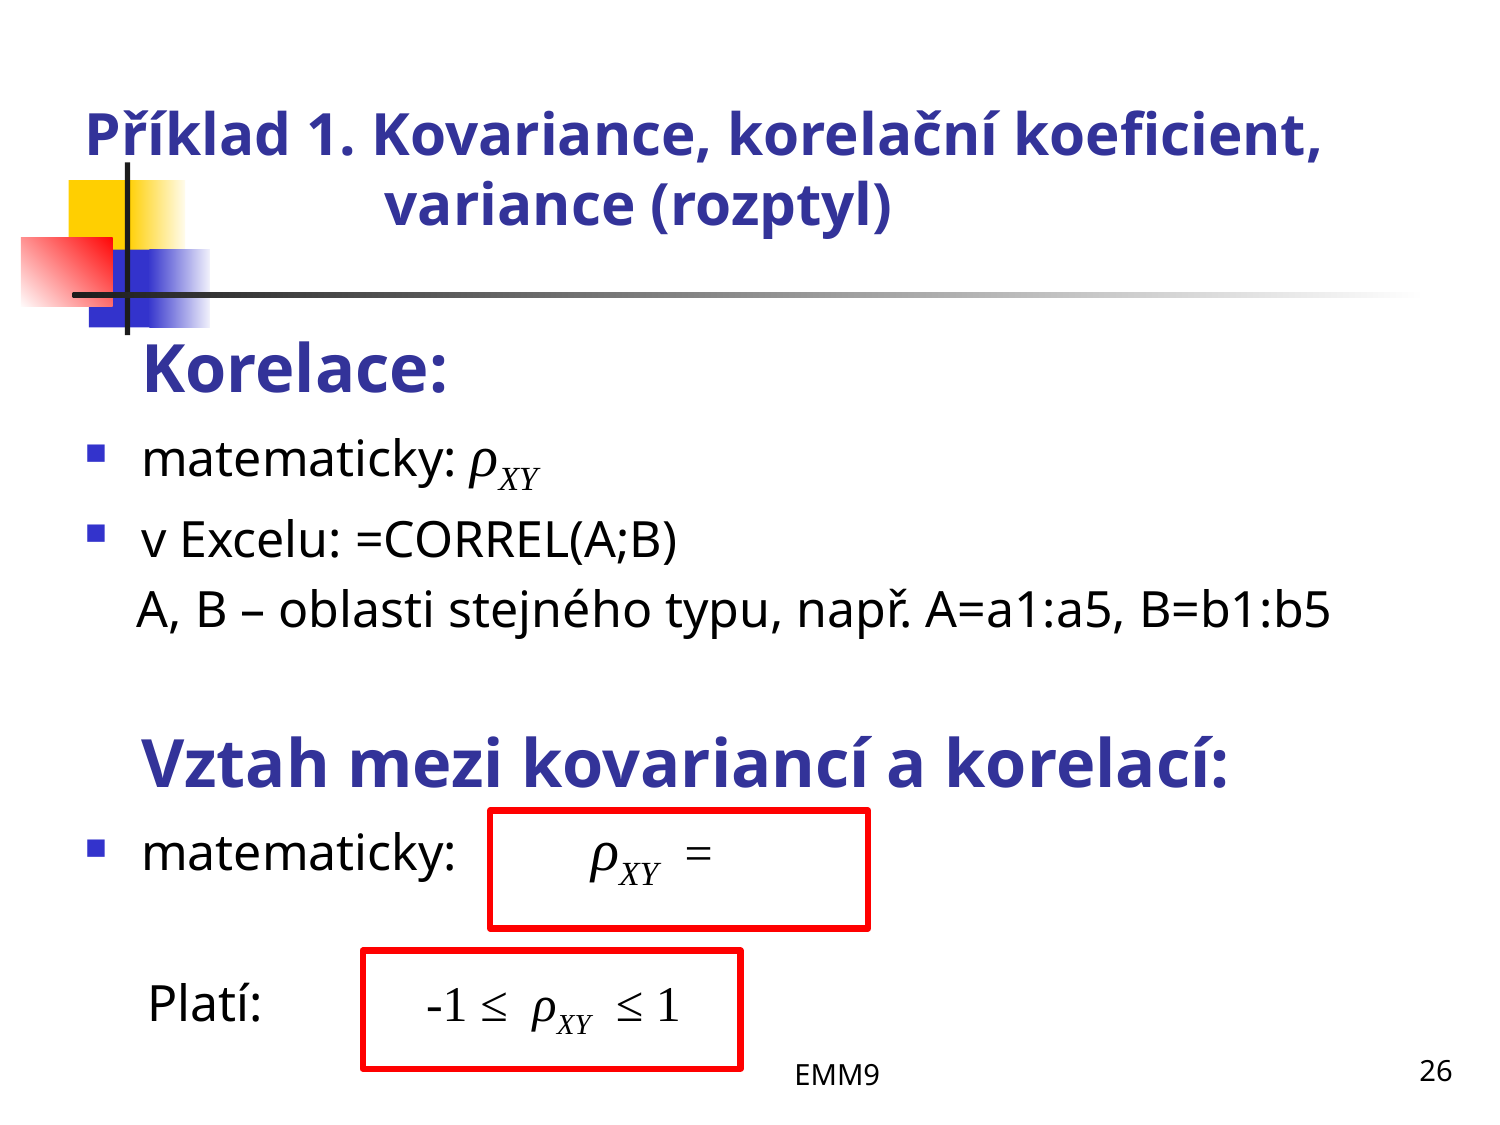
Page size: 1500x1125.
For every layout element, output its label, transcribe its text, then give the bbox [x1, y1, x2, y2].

title Příklad 1. Kovariance, korelační koeficient, variance (rozptyl) [69, 4, 1412, 246]
footer EMM9 [599, 1023, 1076, 1100]
text_box [488, 808, 870, 931]
slide_number 26 [1154, 1023, 1468, 1100]
text_box [361, 949, 743, 1071]
